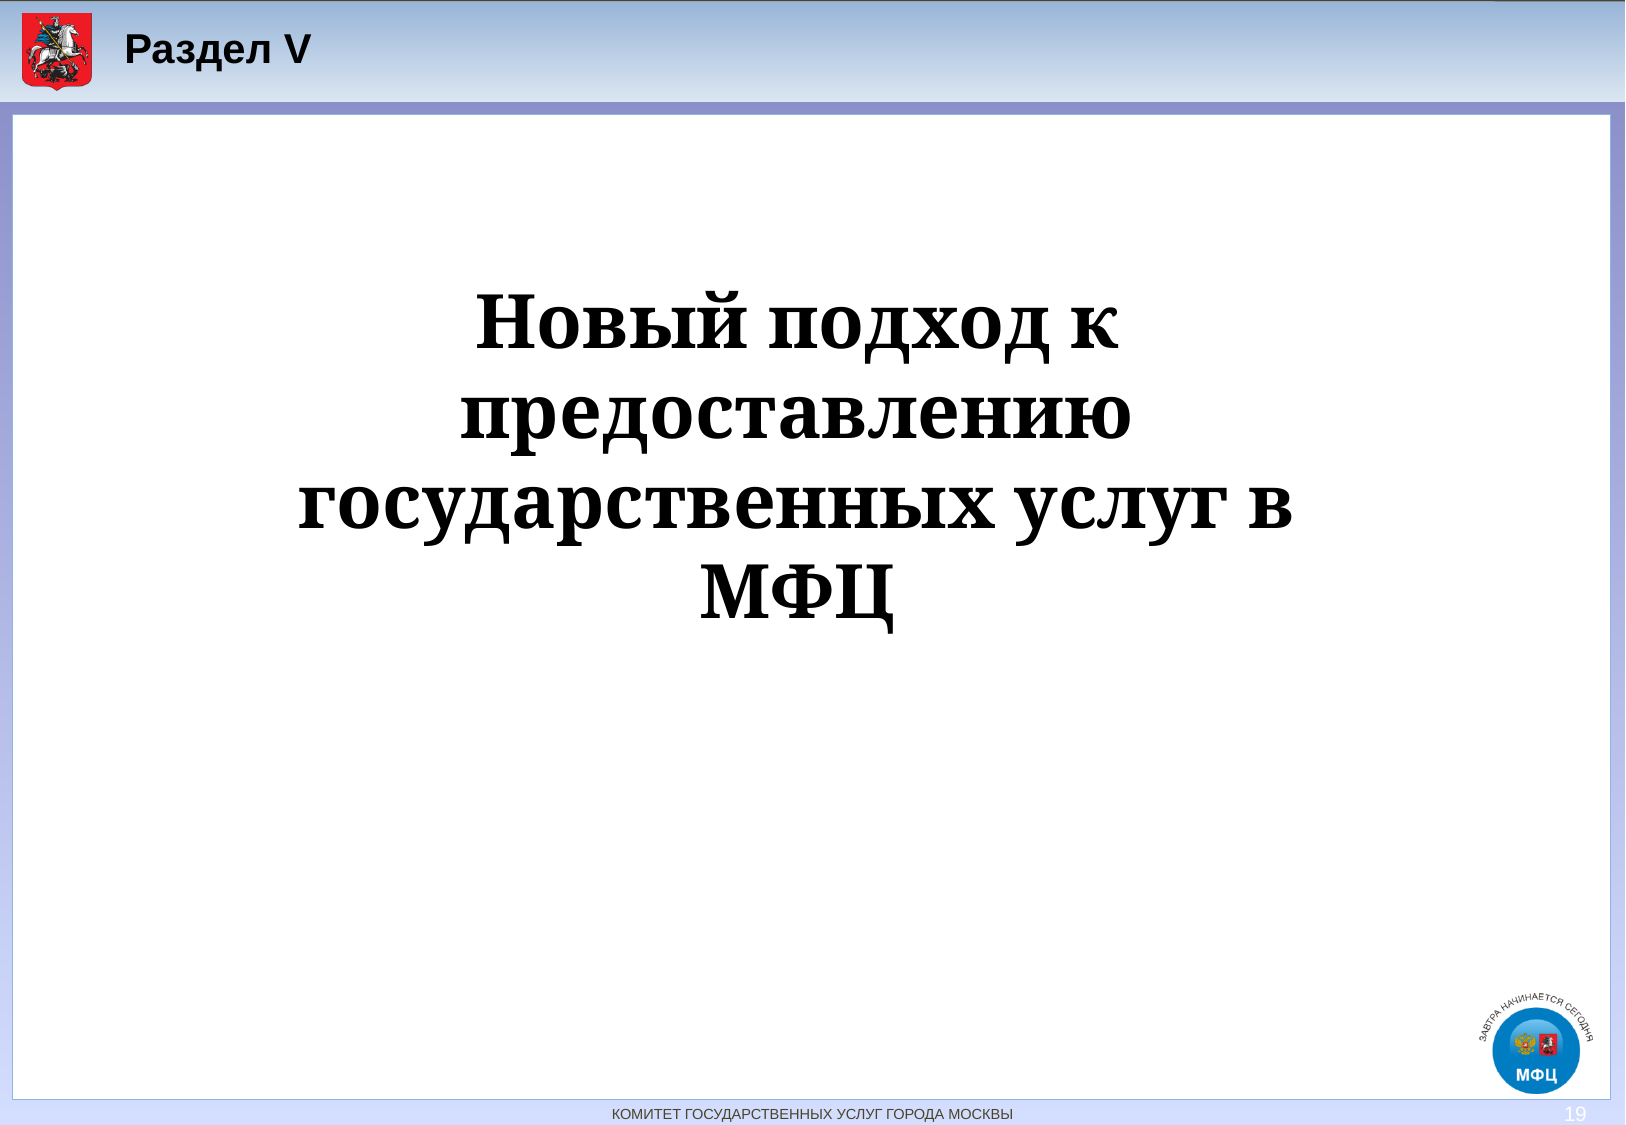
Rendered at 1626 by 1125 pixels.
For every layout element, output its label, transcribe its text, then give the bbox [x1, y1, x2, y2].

title Раздел V [109, 0, 1345, 103]
picture [1479, 993, 1593, 1095]
picture [21, 12, 92, 91]
slide_number 19 [1456, 1101, 1603, 1125]
text_box Новый подход к предоставлению государственных услуг в МФЦ [215, 265, 1380, 641]
